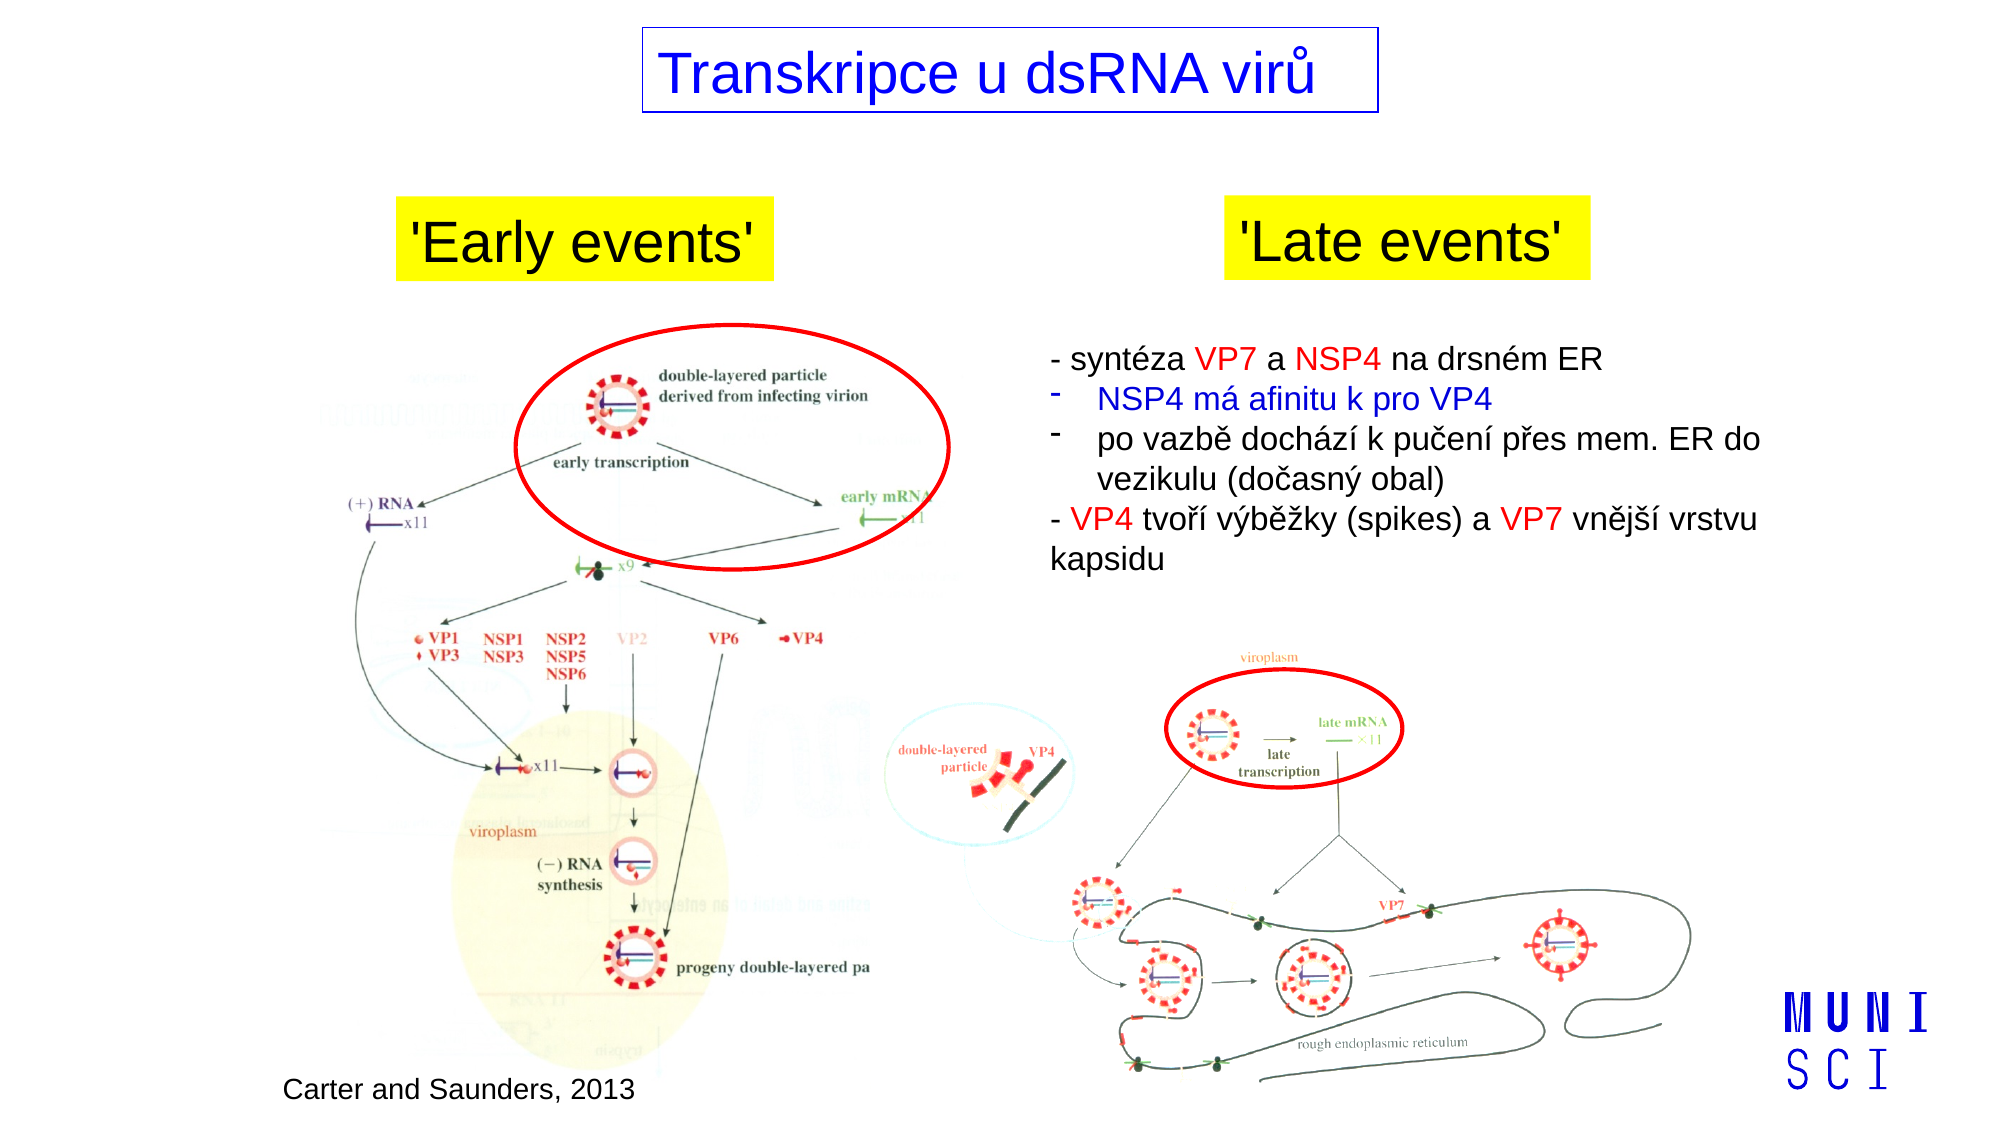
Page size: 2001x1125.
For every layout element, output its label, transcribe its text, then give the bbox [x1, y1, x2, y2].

picture [319, 347, 1730, 1095]
text_box [604, 322, 860, 346]
text_box 'Early events' [396, 196, 774, 282]
text_box Transkripce u dsRNA virů [642, 27, 1378, 113]
text_box Carter and Saunders, 2013 [267, 1062, 681, 1113]
text_box 'Late events' [1224, 195, 1591, 280]
text_box - syntéza VP7 a NSP4 na drsném ER NSP4 má afinitu k pro VP4 po vazbě dochází k pučení přes mem. ER do vezikulu (dočasný obal) - VP4 tvoří výběžky (spikes) a VP7 vnější vrstvu kapsidu [1035, 329, 1851, 585]
